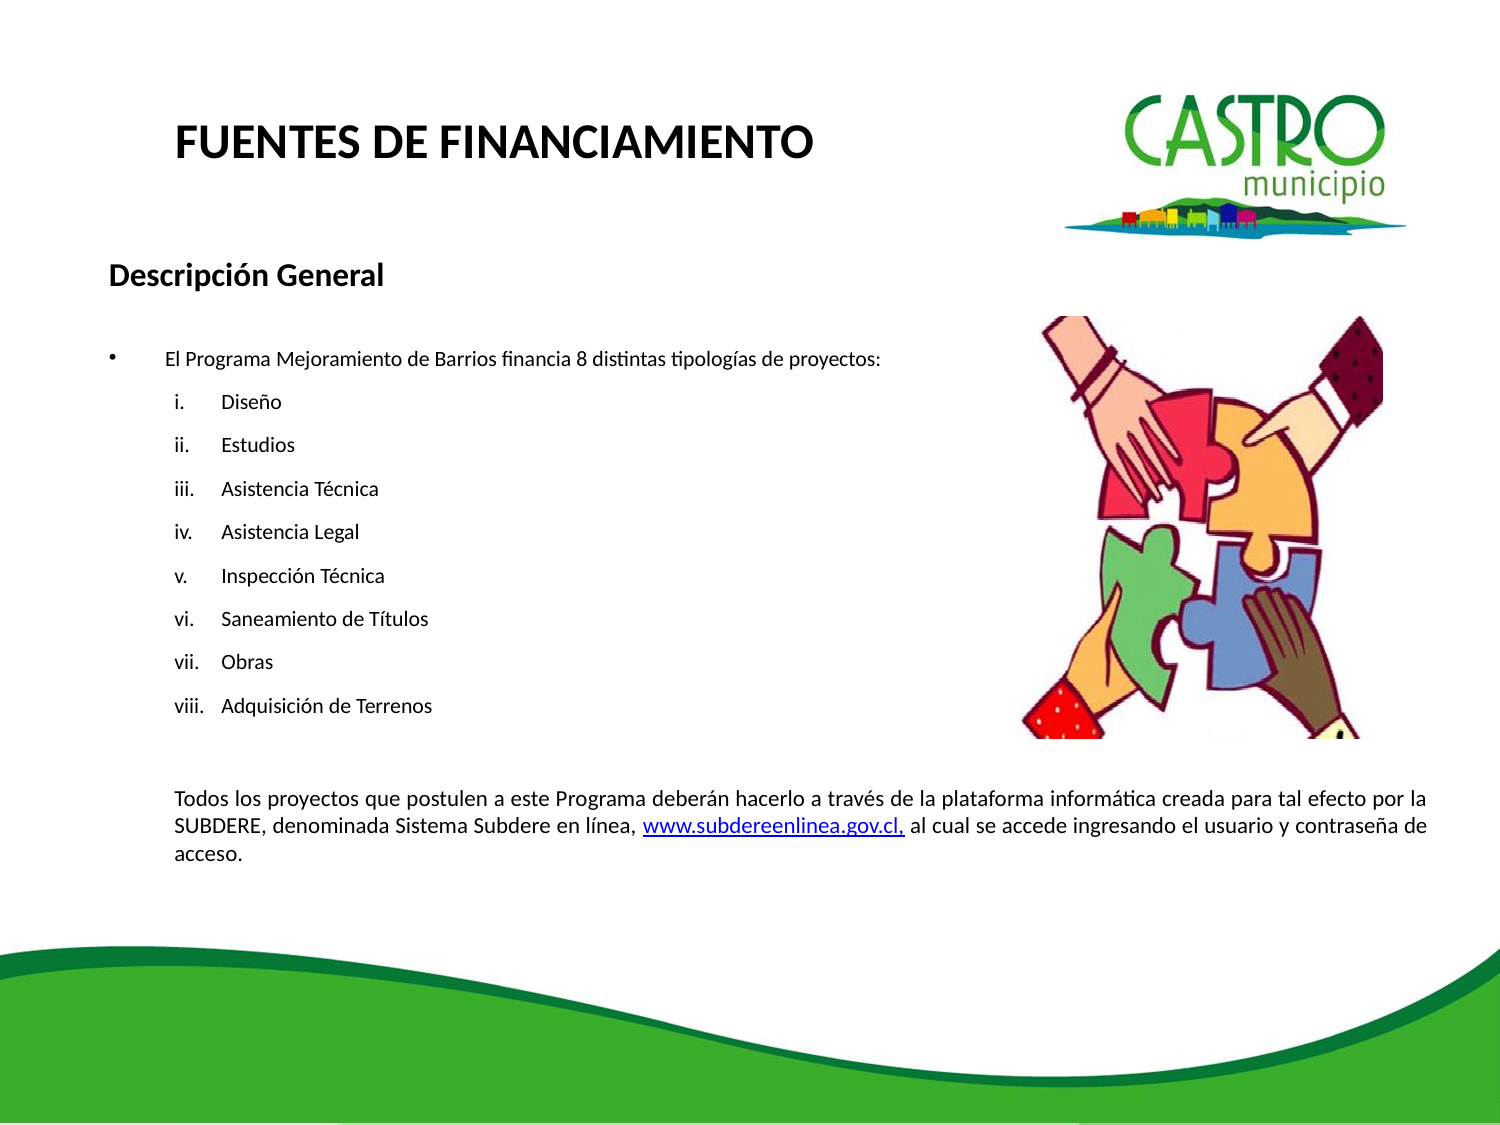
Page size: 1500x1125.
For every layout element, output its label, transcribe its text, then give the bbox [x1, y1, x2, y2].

text_box FUENTES DE FINANCIAMIENTO [74, 45, 916, 233]
picture [0, 0, 1500, 1125]
text_box Descripción General El Programa Mejoramiento de Barrios financia 8 distintas tipologías de proyectos: Diseño Estudios Asistencia Técnica Asistencia Legal Inspección Técnica Saneamiento de Títulos Obras Adquisición de Terrenos Todos los proyectos que postulen a este Programa deberán hacerlo a través de la plataforma informática creada para tal efecto por la SUBDERE, denominada Sistema Subdere en línea, www.subdereenlinea.gov.cl, al cual se accede ingresando el usuario y contraseña de acceso. [93, 246, 1444, 995]
list [75, 262, 1425, 1005]
